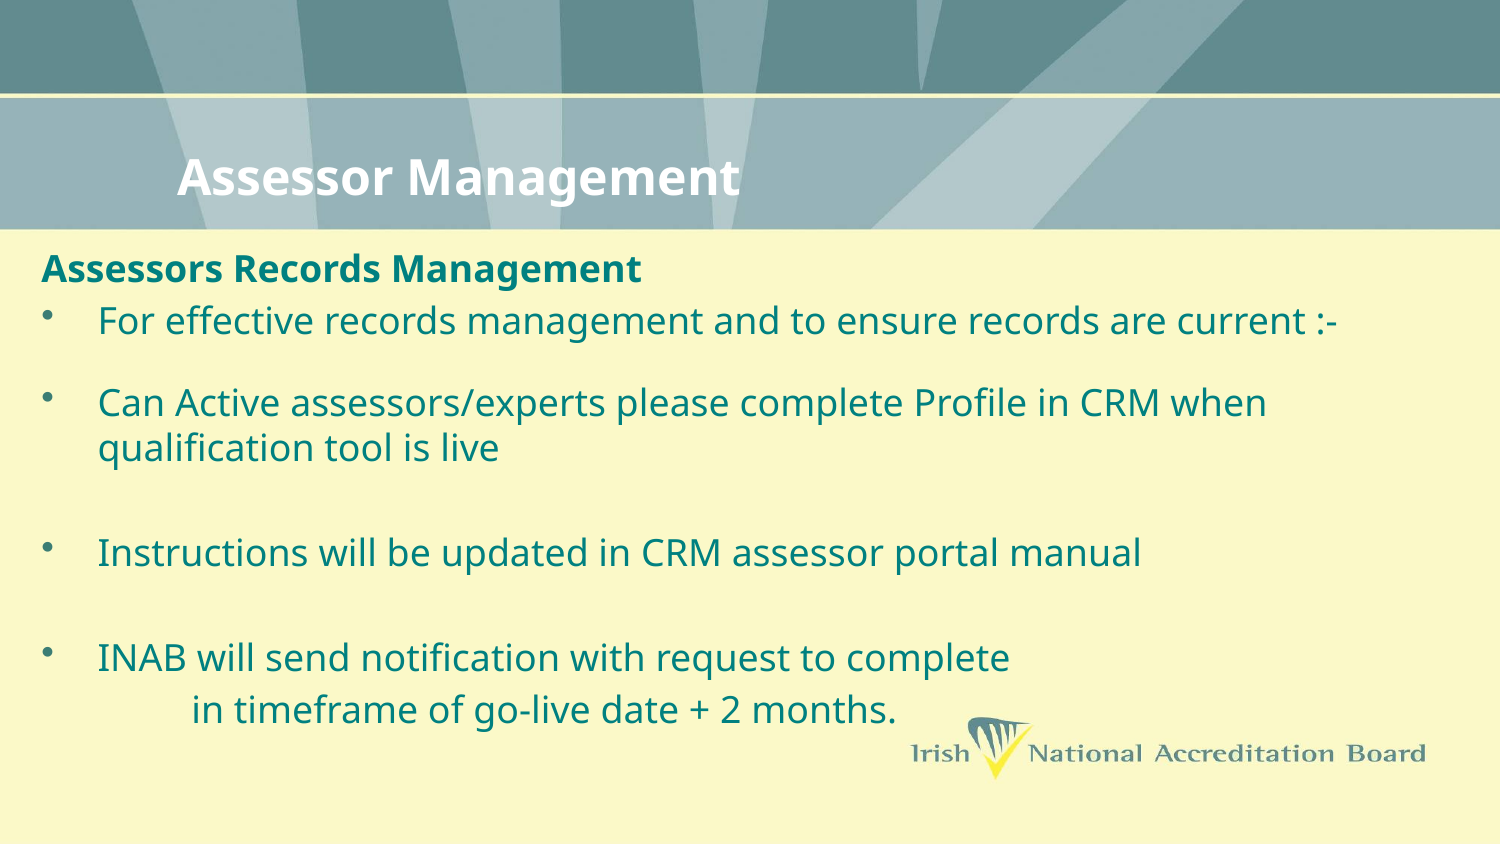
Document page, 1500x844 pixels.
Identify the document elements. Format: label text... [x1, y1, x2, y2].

list Assessors Records Management For effective records management and to ensure records are current :- Can Active assessors/experts please complete Profile in CRM when qualification tool is live Instructions will be updated in CRM assessor portal manual INAB will send notification with request to complete in timeframe of go-live date + 2 months. [41, 244, 1383, 800]
picture [0, 0, 1500, 844]
title Assessor Management [177, 138, 1365, 210]
